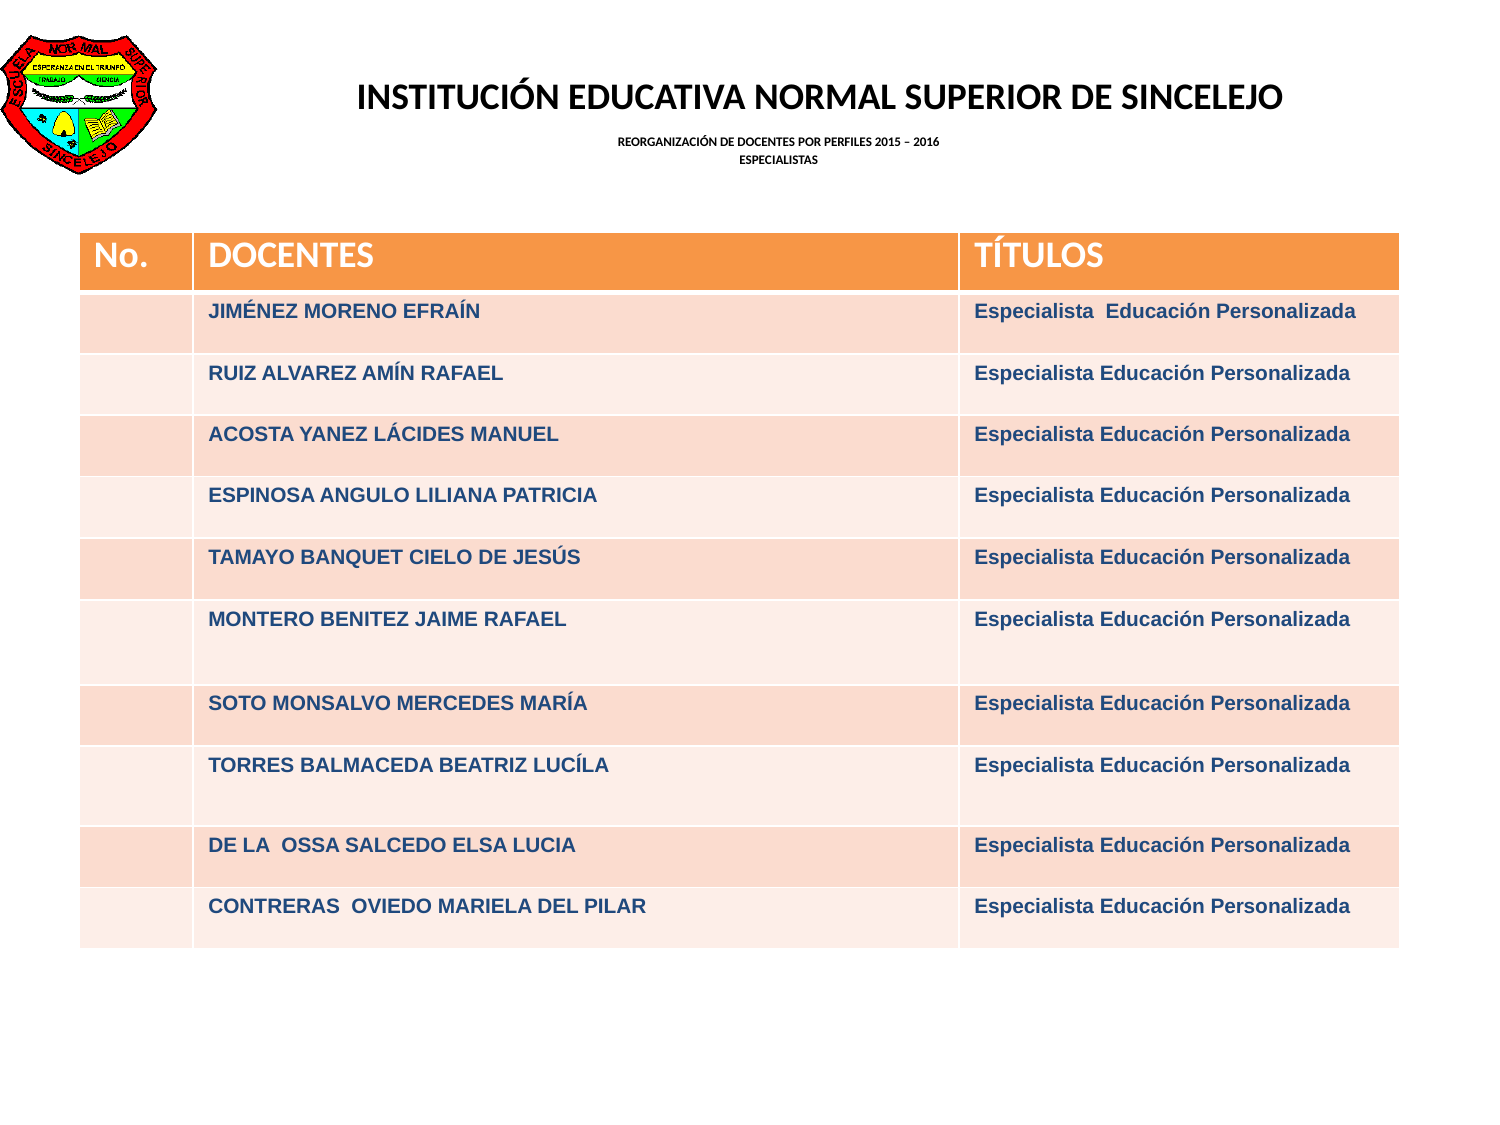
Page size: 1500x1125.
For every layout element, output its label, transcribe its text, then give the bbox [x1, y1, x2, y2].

table_cell Especialista Educación Personalizada [960, 747, 1399, 825]
table_cell Especialista Educación Personalizada [960, 827, 1399, 887]
table_cell Especialista Educación Personalizada [960, 888, 1399, 948]
table_cell [80, 888, 192, 948]
table_cell Especialista Educación Personalizada [960, 416, 1399, 476]
table_header TÍTULOS [960, 233, 1399, 290]
table_cell [80, 747, 192, 825]
table_cell [80, 355, 192, 414]
table_header DOCENTES [194, 233, 958, 290]
table_cell [80, 539, 192, 599]
table_cell CONTRERAS OVIEDO MARIELA DEL PILAR [194, 888, 958, 948]
table_cell [80, 827, 192, 887]
table_cell Especialista Educación Personalizada [960, 355, 1399, 414]
table_cell MONTERO BENITEZ JAIME RAFAEL [194, 601, 958, 684]
table_cell ACOSTA YANEZ LÁCIDES MANUEL [194, 416, 958, 476]
table_cell [80, 416, 192, 476]
table_header No. [80, 233, 192, 290]
table_cell Especialista Educación Personalizada [960, 295, 1399, 353]
table_cell TAMAYO BANQUET CIELO DE JESÚS [194, 539, 958, 599]
table_cell ESPINOSA ANGULO LILIANA PATRICIA [194, 477, 958, 537]
table_cell [80, 295, 192, 353]
subtitle REORGANIZACIÓN DE DOCENTES POR PERFILES 2015 – 2016 ESPECIALISTAS [253, 125, 1304, 175]
picture [0, 33, 159, 176]
table_cell DE LA OSSA SALCEDO ELSA LUCIA [194, 827, 958, 887]
table_cell Especialista Educación Personalizada [960, 601, 1399, 684]
table_cell [80, 477, 192, 537]
table_cell Especialista Educación Personalizada [960, 477, 1399, 537]
table_cell Especialista Educación Personalizada [960, 539, 1399, 599]
table_cell JIMÉNEZ MORENO EFRAÍN [194, 295, 958, 353]
table_cell [80, 601, 192, 684]
table_cell Especialista Educación Personalizada [960, 686, 1399, 745]
table_cell [80, 686, 192, 745]
title INSTITUCIÓN EDUCATIVA NORMAL SUPERIOR DE SINCELEJO [183, 51, 1458, 138]
table_cell SOTO MONSALVO MERCEDES MARÍA [194, 686, 958, 745]
table_cell TORRES BALMACEDA BEATRIZ LUCÍLA [194, 747, 958, 825]
table_cell RUIZ ALVAREZ AMÍN RAFAEL [194, 355, 958, 414]
